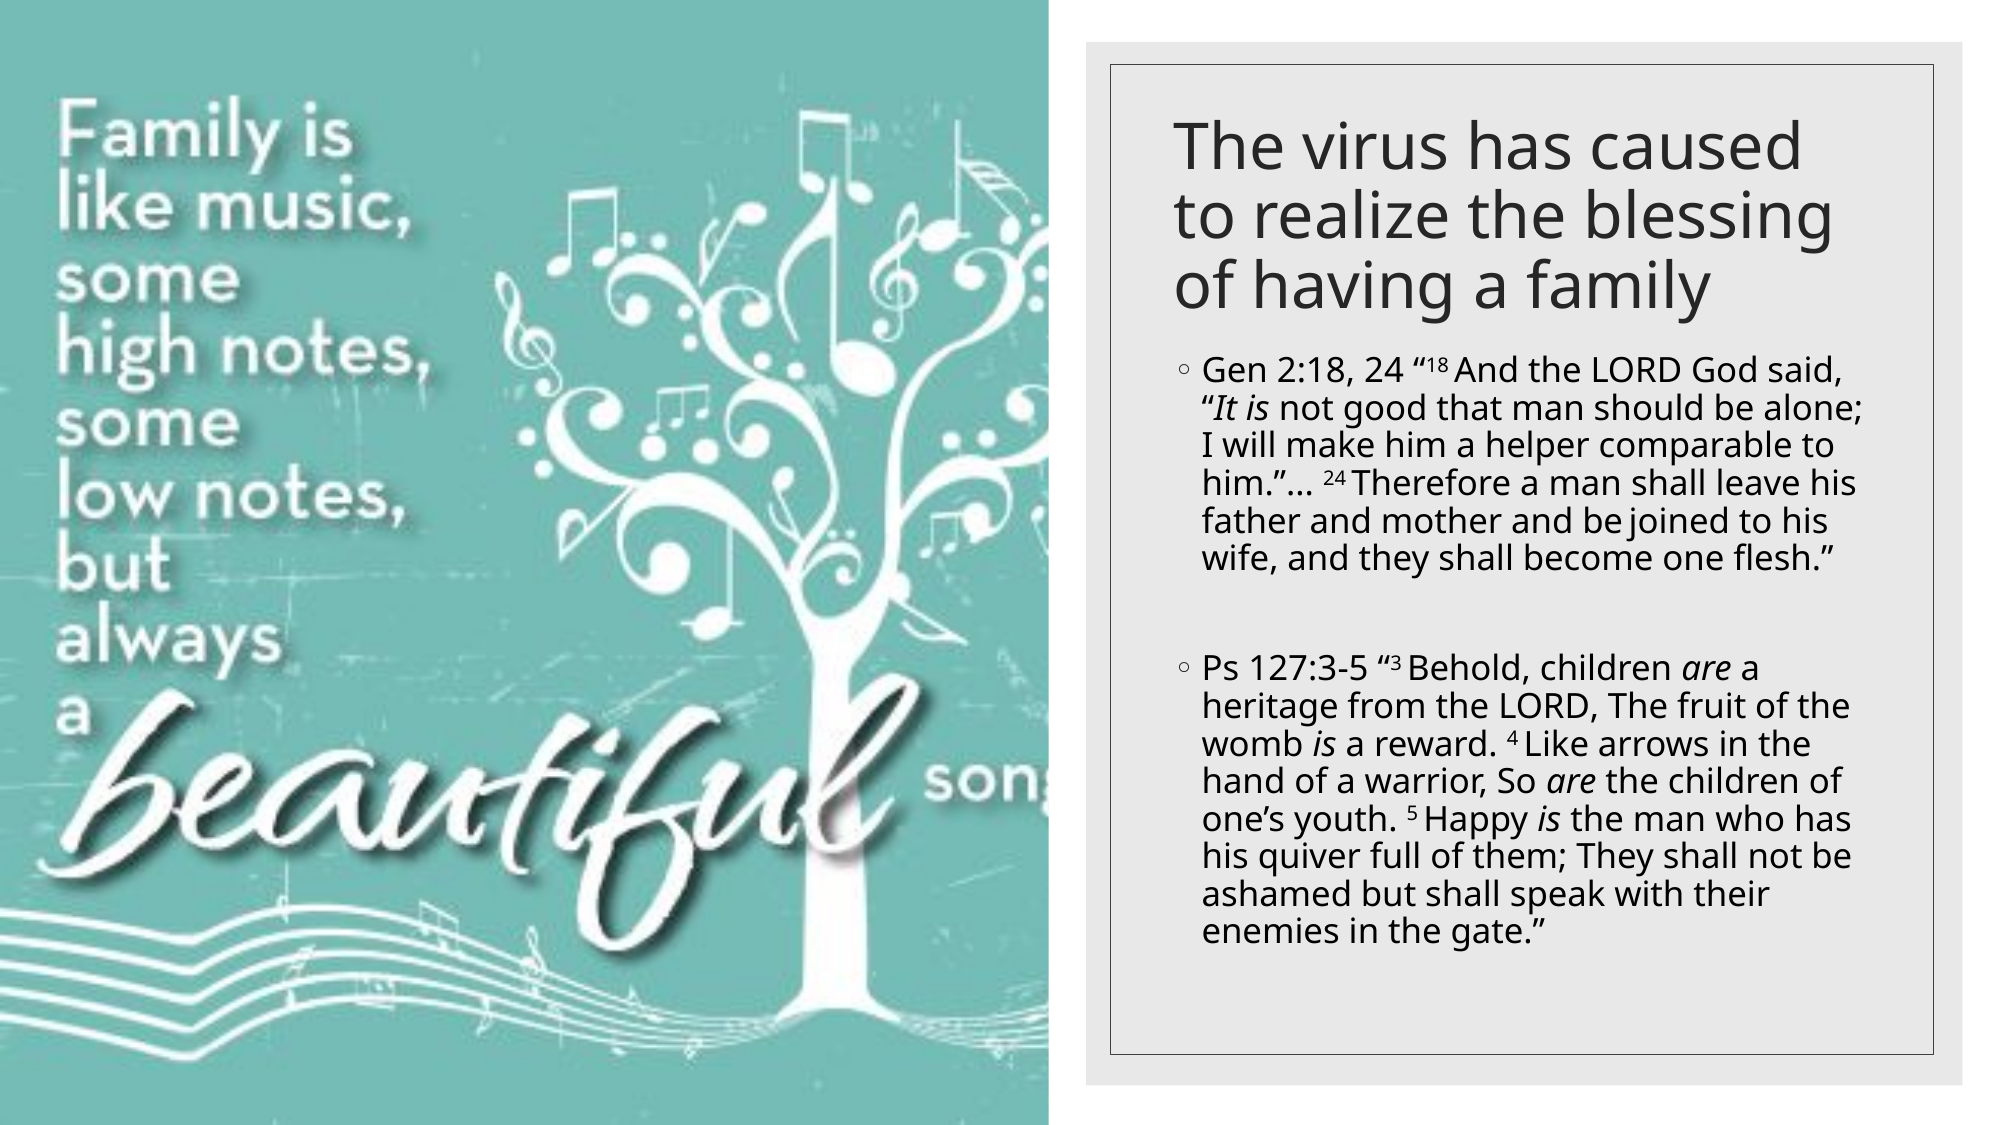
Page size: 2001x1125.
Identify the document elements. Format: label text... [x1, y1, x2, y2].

text_box [1085, 41, 1963, 1086]
text_box [1054, 0, 2000, 1125]
list Gen 2:18, 24 “18 And the Lord God said, “It is not good that man should be alone; I will make him a helper comparable to him.”... 24 Therefore a man shall leave his father and mother and be joined to his wife, and they shall become one flesh.” Ps 127:3-5 “3 Behold, children are a heritage from the Lord, The fruit of the womb is a reward. 4 Like arrows in the hand of a warrior, So are the children of one’s youth. 5 Happy is the man who has his quiver full of them; They shall not be ashamed but shall speak with their enemies in the gate.” [1158, 345, 1893, 990]
text_box [1109, 64, 1935, 1056]
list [0, 0, 1049, 1125]
title The virus has caused to realize the blessing of having a family [1158, 105, 1893, 331]
